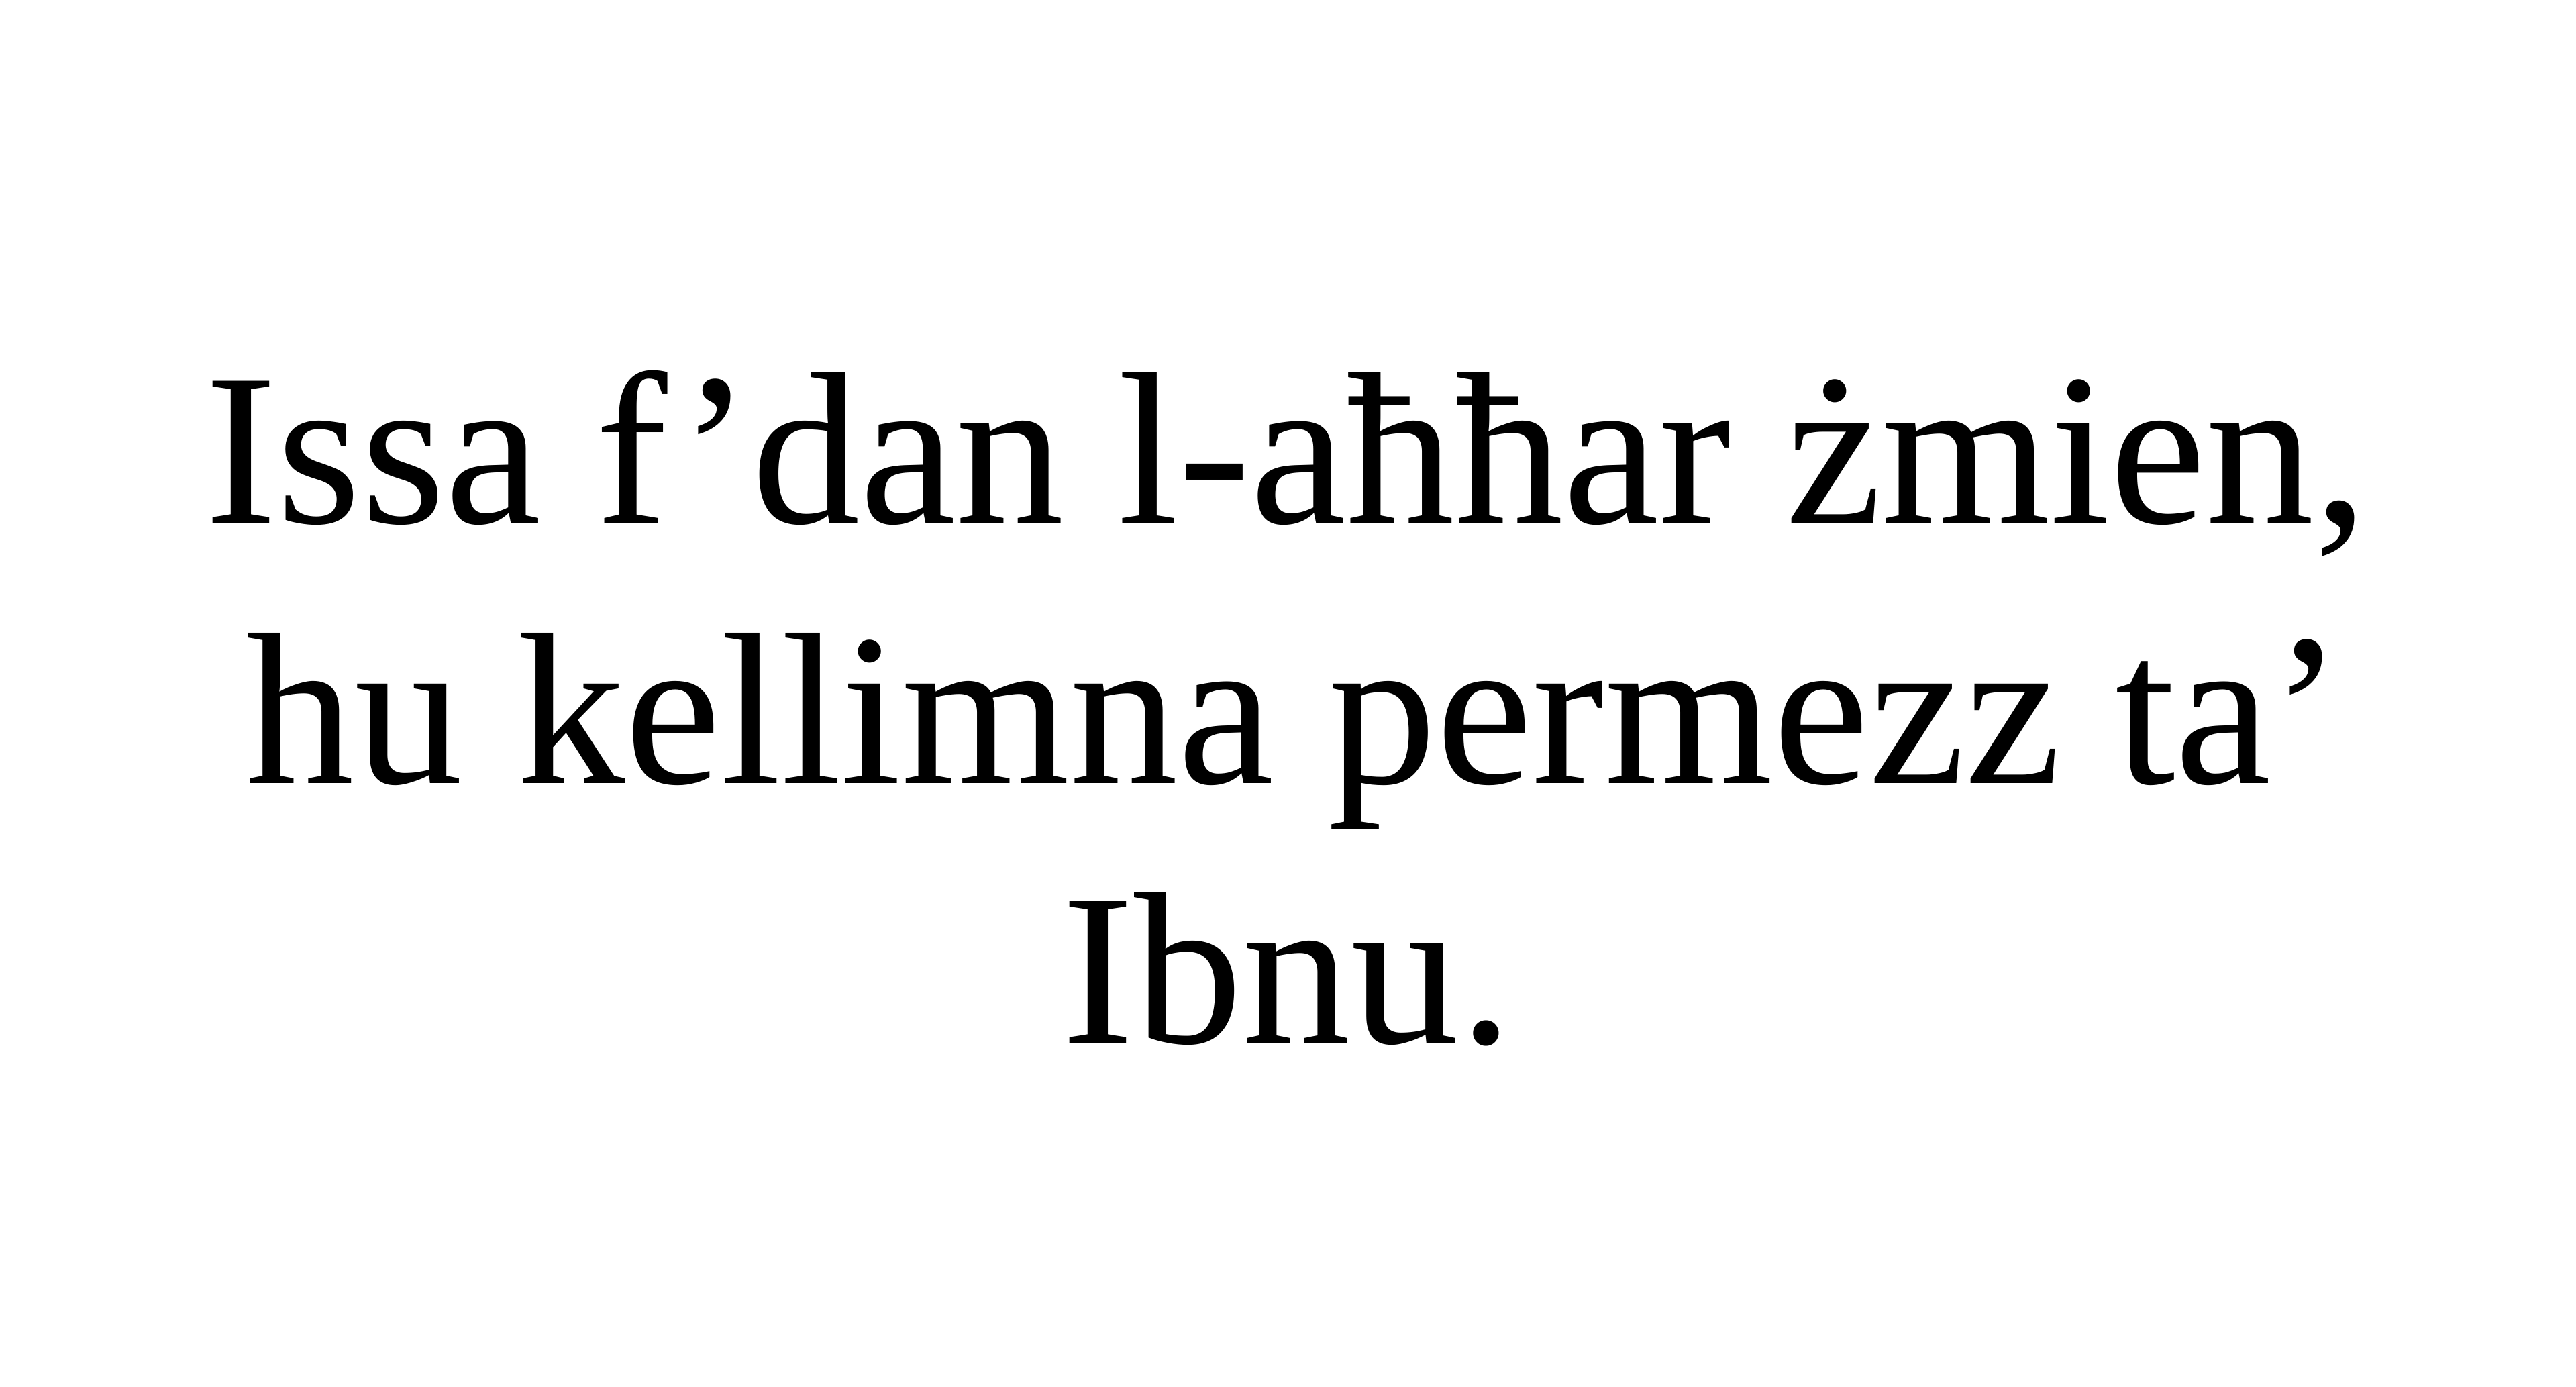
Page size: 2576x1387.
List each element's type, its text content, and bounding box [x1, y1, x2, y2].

text_box Issa f’dan l-aħħar żmien, hu kellimna permezz ta’ Ibnu. [47, 295, 2528, 1098]
